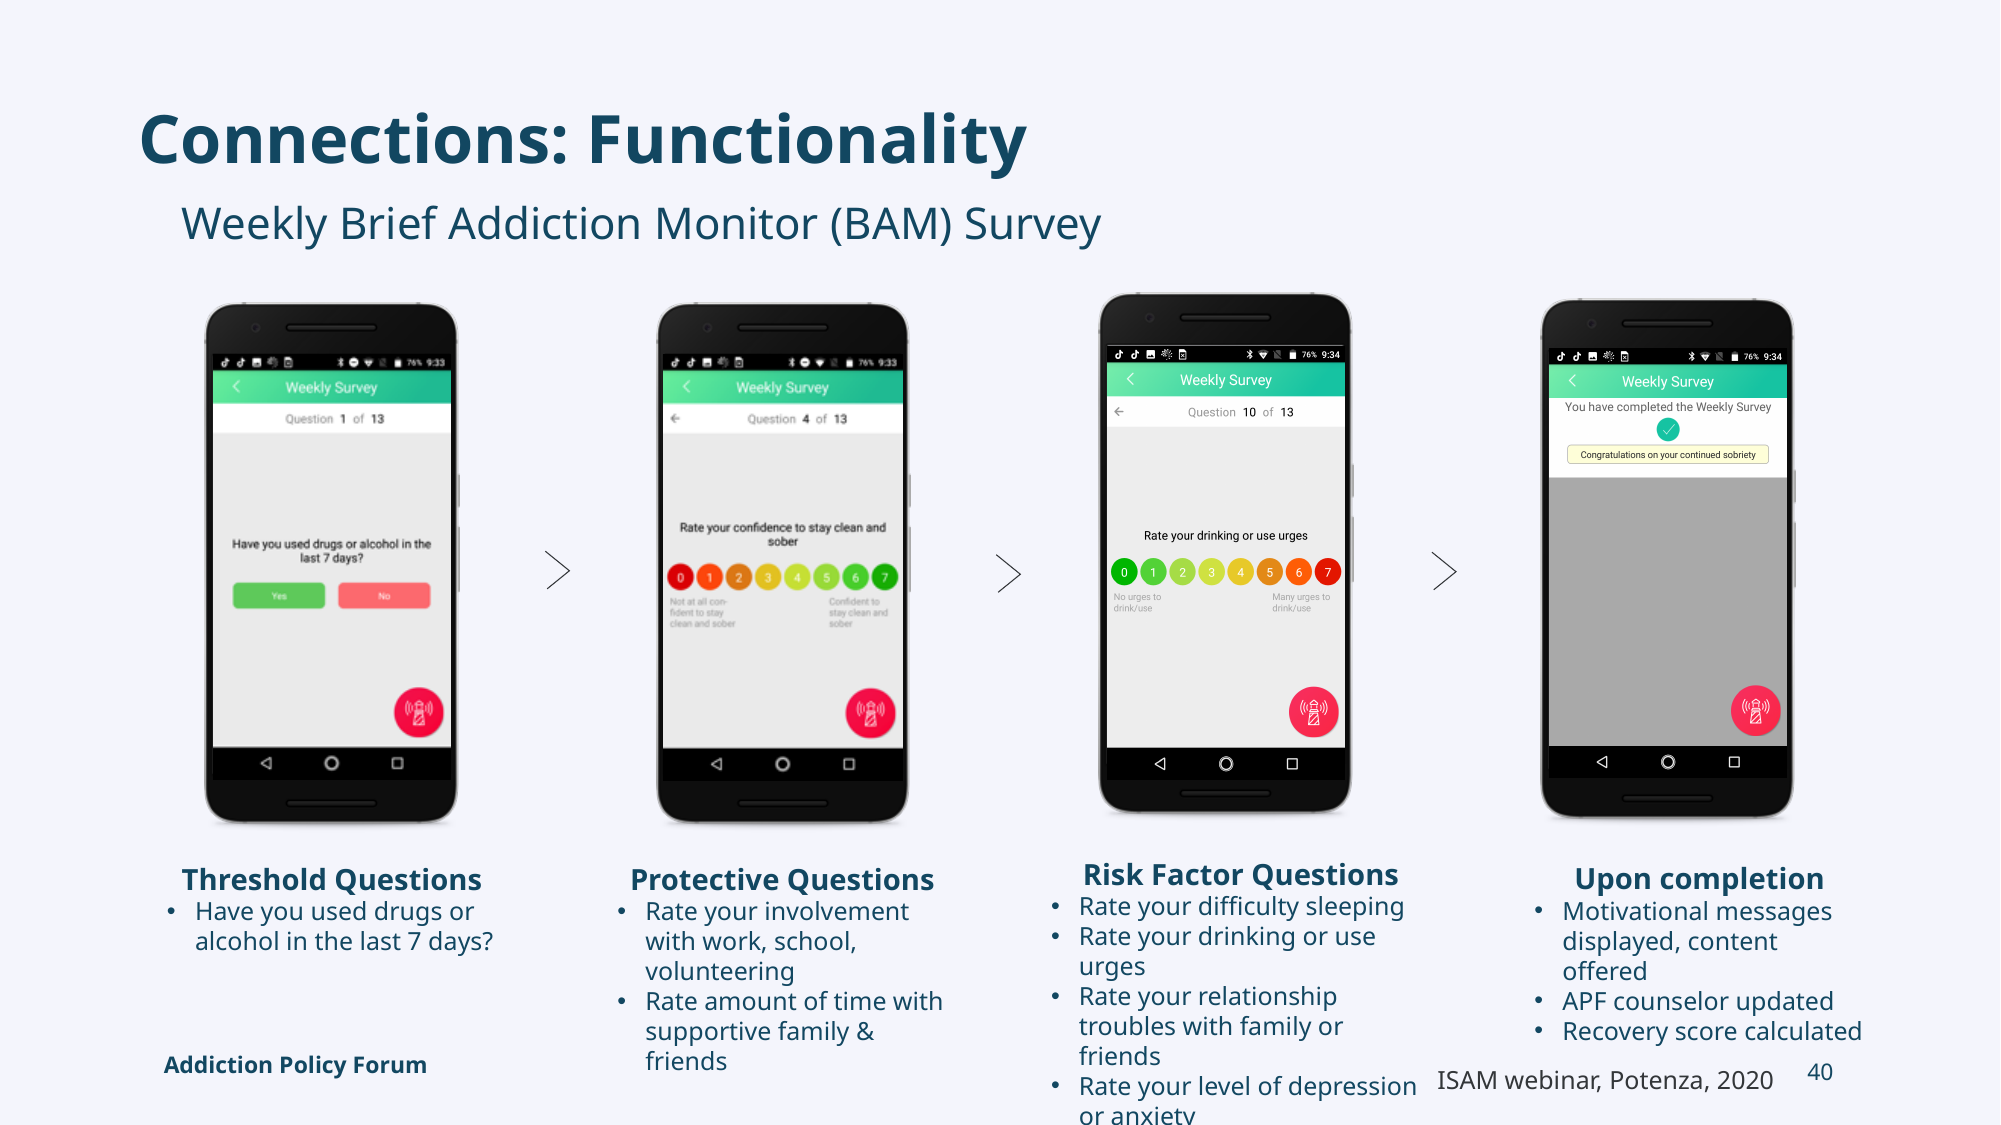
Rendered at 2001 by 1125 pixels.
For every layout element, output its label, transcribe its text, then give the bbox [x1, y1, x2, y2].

text_box Connections: Functionality [0, 90, 1256, 185]
text_box ISAM webinar, Potenza, 2020 [1422, 1057, 2000, 1102]
text_box Protective Questions Rate your involvement with work, school, volunteering Rate amount of time with supportive family & friends [602, 853, 963, 1083]
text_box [204, 292, 1796, 833]
text_box Risk Factor Questions Rate your difficulty sleeping Rate your drinking or use urges Rate your relationship troubles with family or friends Rate your level of depression or anxiety [1036, 848, 1447, 1125]
text_box Threshold Questions Have you used drugs or alcohol in the last 7 days? [152, 853, 513, 964]
text_box Weekly Brief Addiction Monitor (BAM) Survey [167, 188, 1242, 256]
text_box Upon completion Motivational messages displayed, content offered APF counselor updated Recovery score calculated [1519, 852, 1880, 1053]
slide_number 40 [1398, 1042, 1849, 1103]
